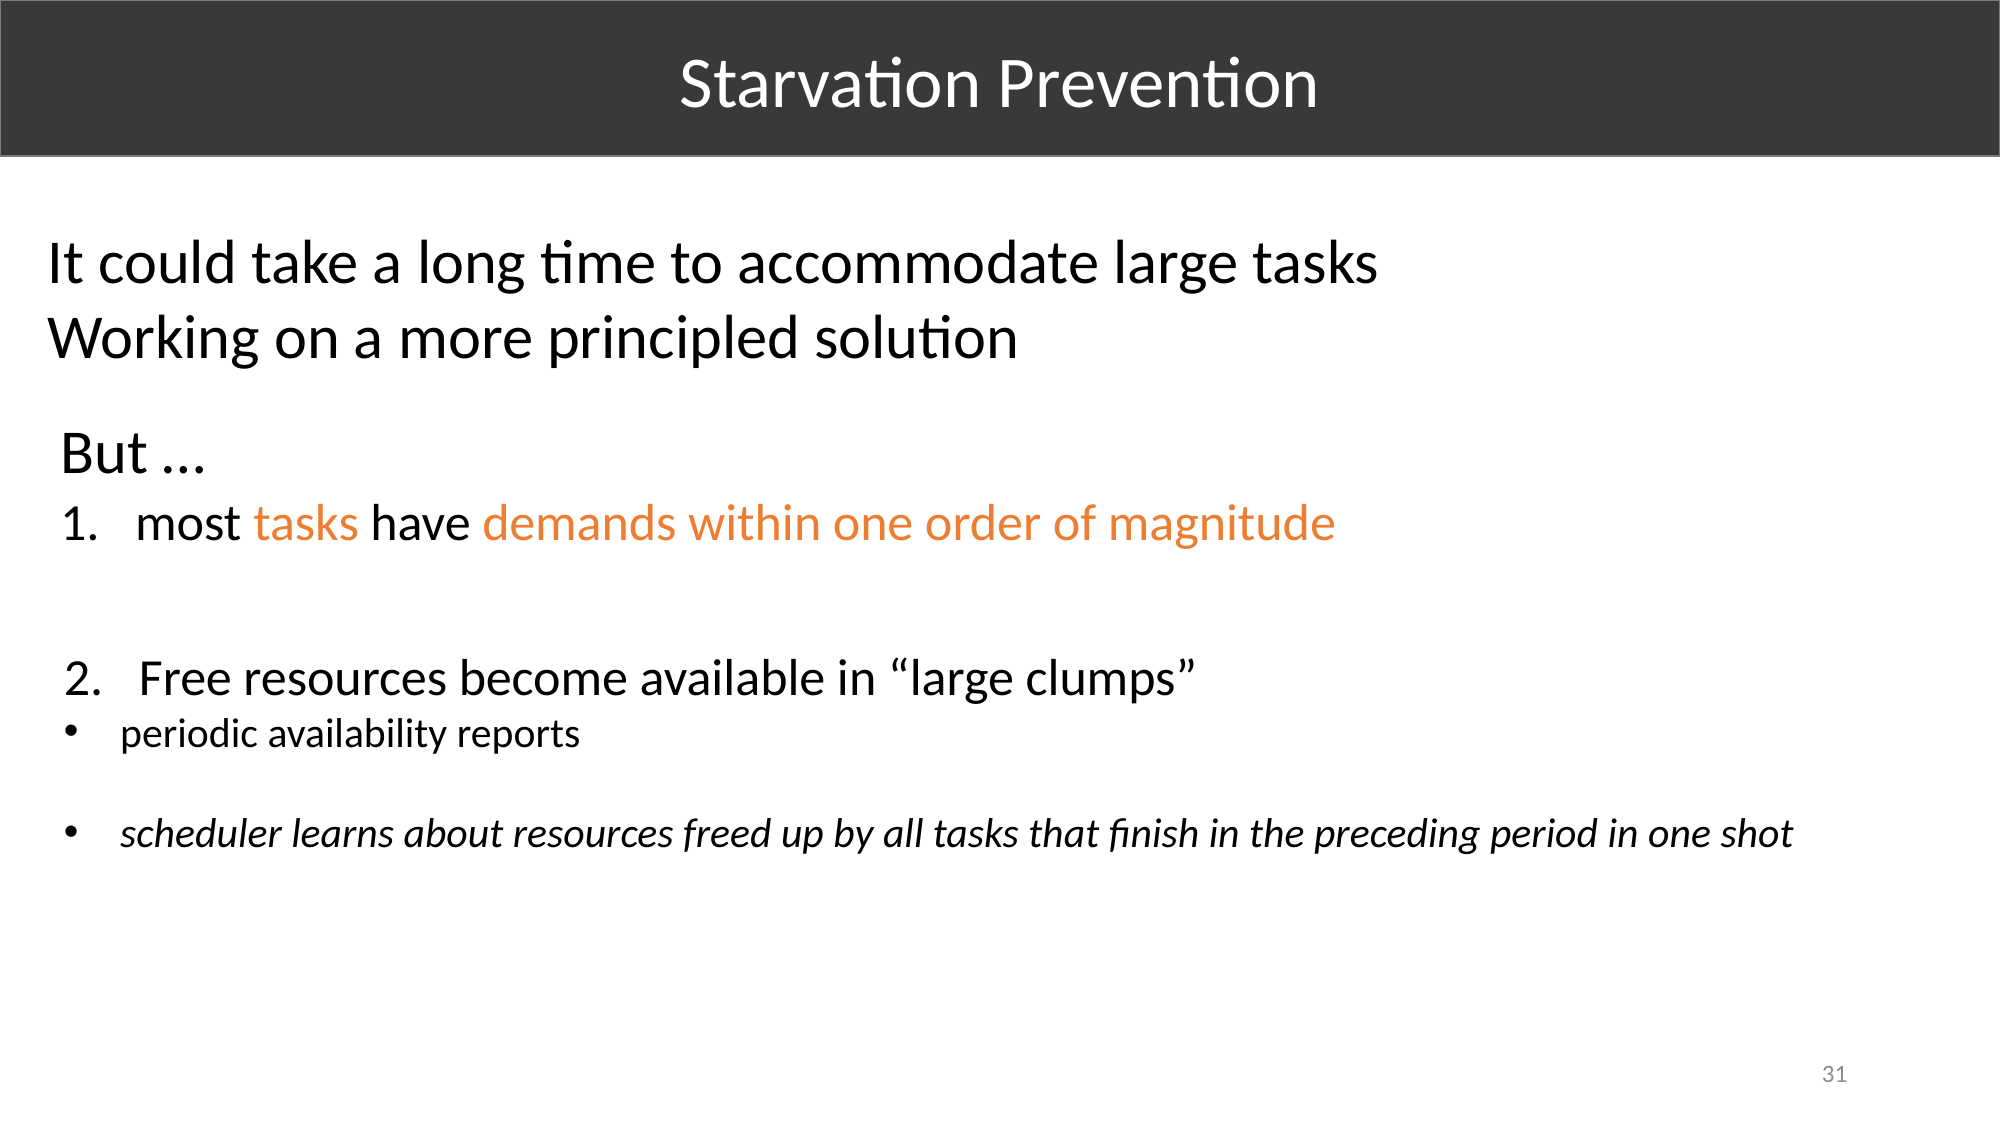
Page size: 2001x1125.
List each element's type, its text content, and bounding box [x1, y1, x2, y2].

text_box Free resources become available in “large clumps” periodic availability reports scheduler learns about resources freed up by all tasks that finish in the preceding period in one shot [49, 635, 1840, 864]
slide_number 31 [1412, 1042, 1863, 1103]
text_box But … [45, 403, 501, 480]
text_box It could take a long time to accommodate large tasks Working on a more principled solution [32, 213, 1443, 379]
text_box most tasks have demands within one order of magnitude [45, 480, 1689, 558]
text_box Starvation Prevention [0, 0, 2000, 157]
